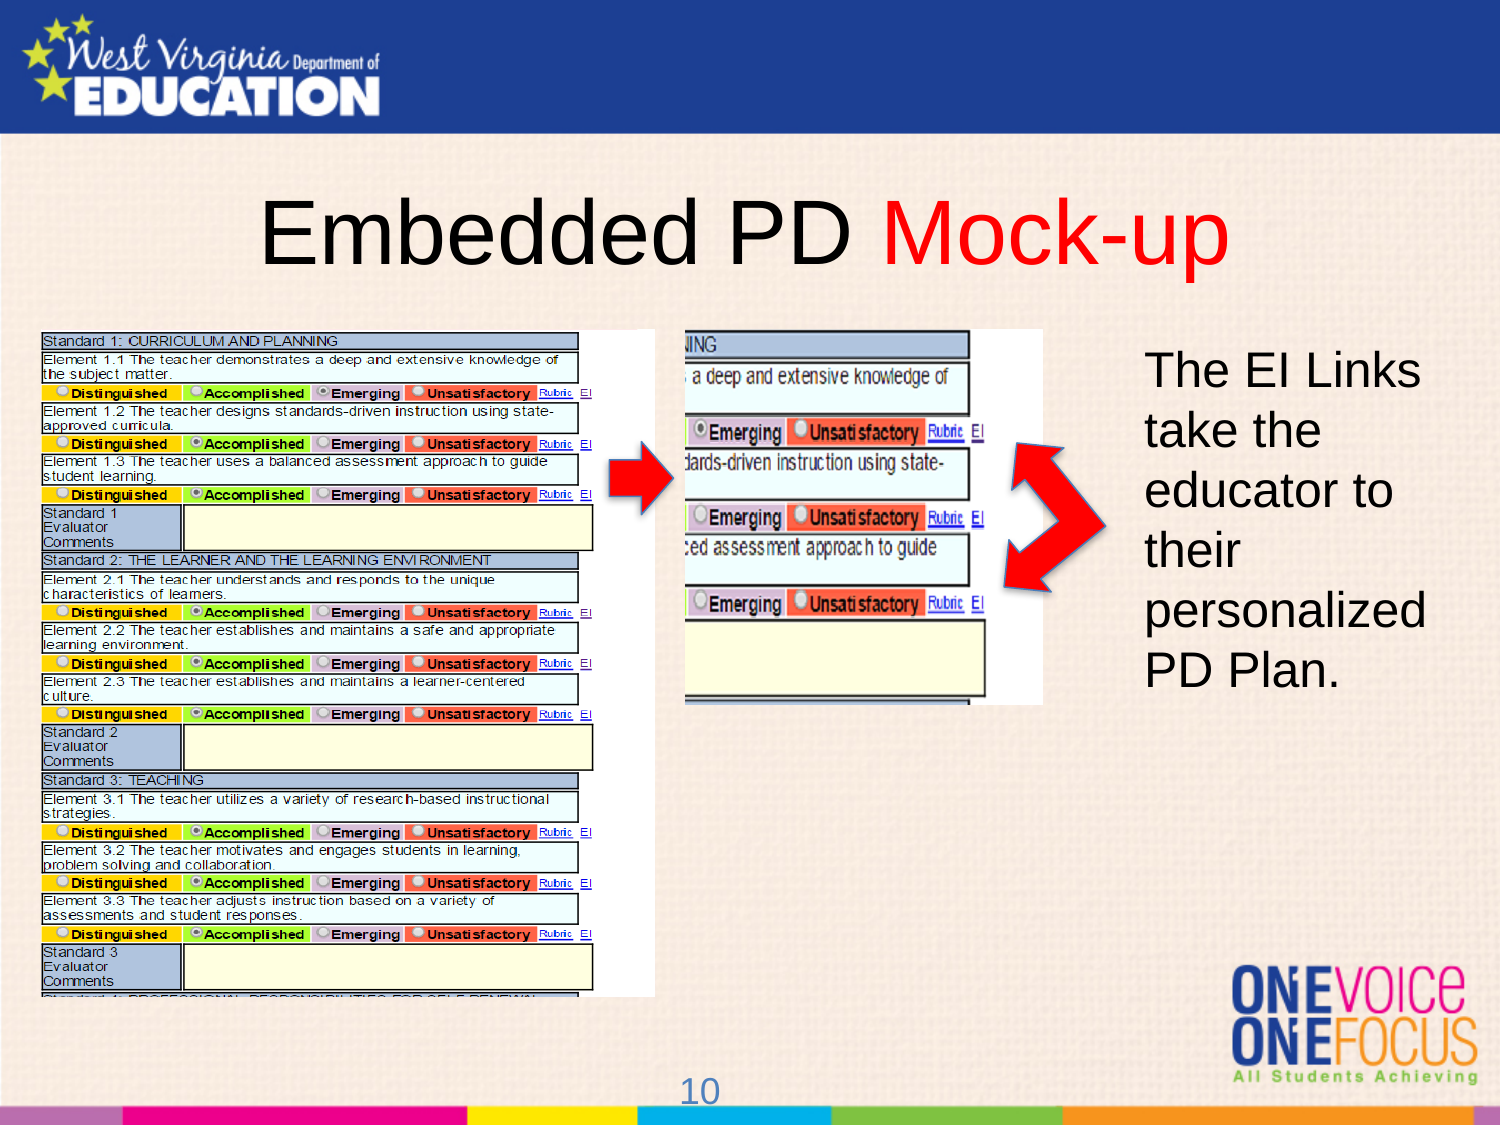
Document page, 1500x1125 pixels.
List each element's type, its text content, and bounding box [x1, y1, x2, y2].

picture [0, 0, 1500, 1125]
text_box [1049, 445, 1107, 574]
text_box The EI Links take the educator to their personalized PD Plan. [1129, 329, 1449, 705]
text_box [660, 461, 675, 495]
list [41, 329, 656, 997]
text_box 10 [664, 1059, 742, 1120]
title Embedded PD Mock-up [41, 159, 1449, 296]
